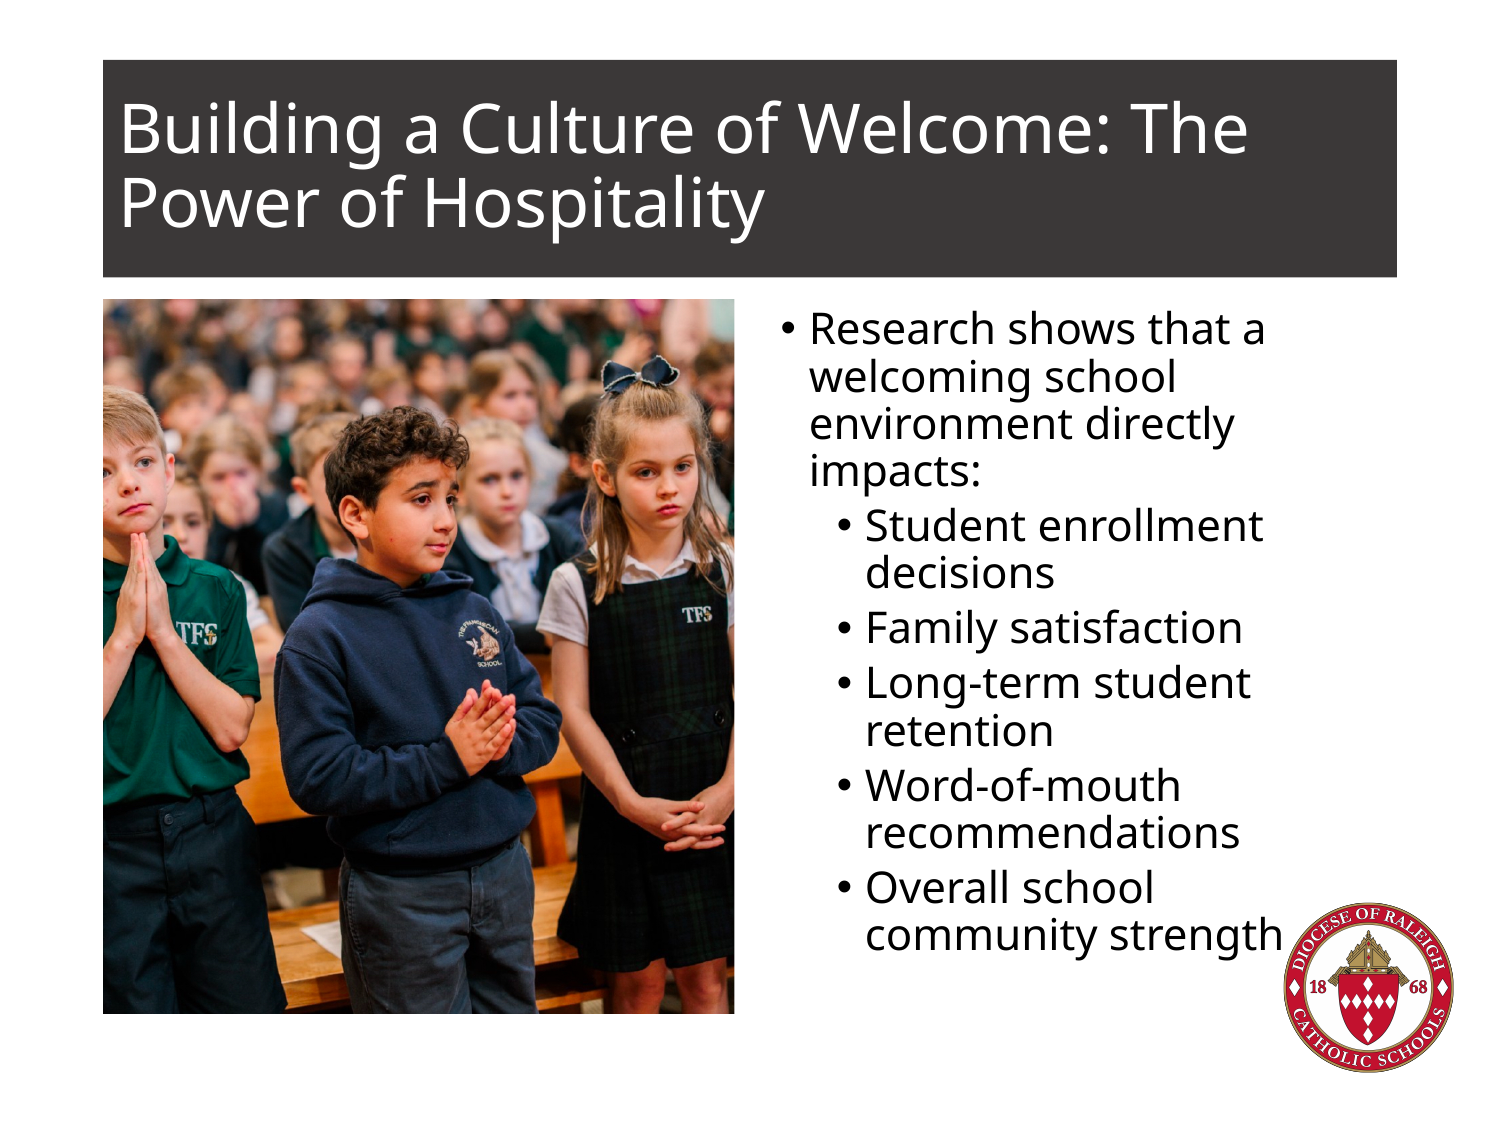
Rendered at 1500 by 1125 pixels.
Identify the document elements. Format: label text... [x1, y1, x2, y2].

picture [103, 299, 735, 1014]
list Research shows that a welcoming school environment directly impacts: Student enrollment decisions Family satisfaction Long-term student retention Word-of-mouth recommendations Overall school community strength [765, 299, 1397, 1014]
picture [1283, 902, 1454, 1073]
title Building a Culture of Welcome: The Power of Hospitality [103, 59, 1397, 278]
